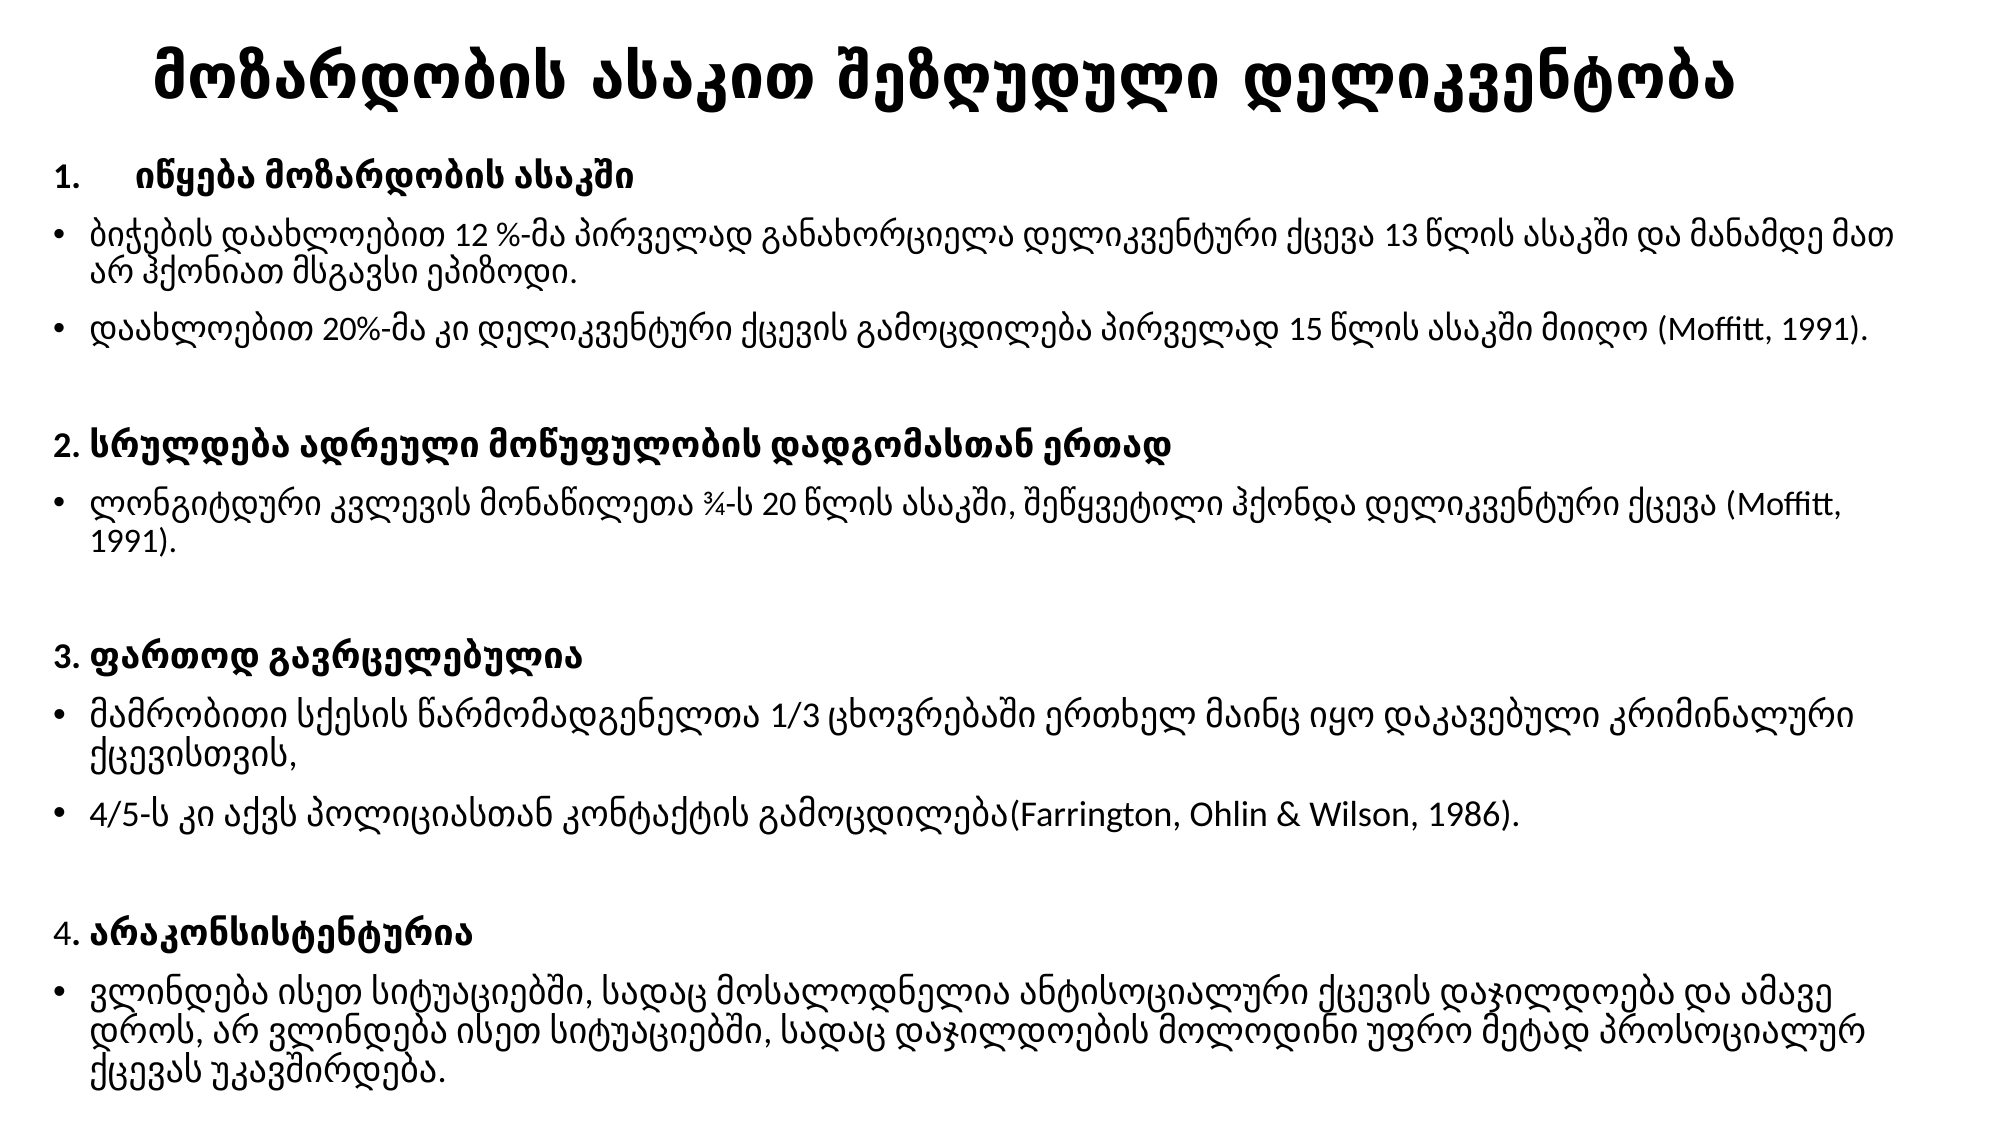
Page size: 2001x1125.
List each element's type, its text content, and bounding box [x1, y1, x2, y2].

title მოზარდობის ასაკით შეზღუდული დელიკვენტობა [137, 28, 1863, 128]
list იწყება მოზარდობის ასაკში ბიჭების დაახლოებით 12 %-მა პირველად განახორციელა დელიკვენტური ქცევა 13 წლის ასაკში და მანამდე მათ არ ჰქონიათ მსგავსი ეპიზოდი. დაახლოებით 20%-მა კი დელიკვენტური ქცევის გამოცდილება პირველად 15 წლის ასაკში მიიღო (Moffitt, 1991). 2. სრულდება ადრეული მოწუფულობის დადგომასთან ერთად ლონგიტდური კვლევის მონაწილეთა ¾-ს 20 წლის ასაკში, შეწყვეტილი ჰქონდა დელიკვენტური ქცევა (Moffitt, 1991). 3. ფართოდ გავრცელებულია მამრობითი სქესის წარმომადგენელთა 1/3 ცხოვრებაში ერთხელ მაინც იყო დაკავებული კრიმინალური ქცევისთვის, 4/5-ს კი აქვს პოლიციასთან კონტაქტის გამოცდილება(Farrington, Ohlin & Wilson, 1986). 4. არაკონსისტენტურია ვლინდება ისეთ სიტუაციებში, სადაც მოსალოდნელია ანტისოციალური ქცევის დაჯილდოება და ამავე დროს, არ ვლინდება ისეთ სიტუაციებში, სადაც დაჯილდოების მოლოდინი უფრო მეტად პროსოციალურ ქცევას უკავშირდება. [38, 149, 1915, 1109]
